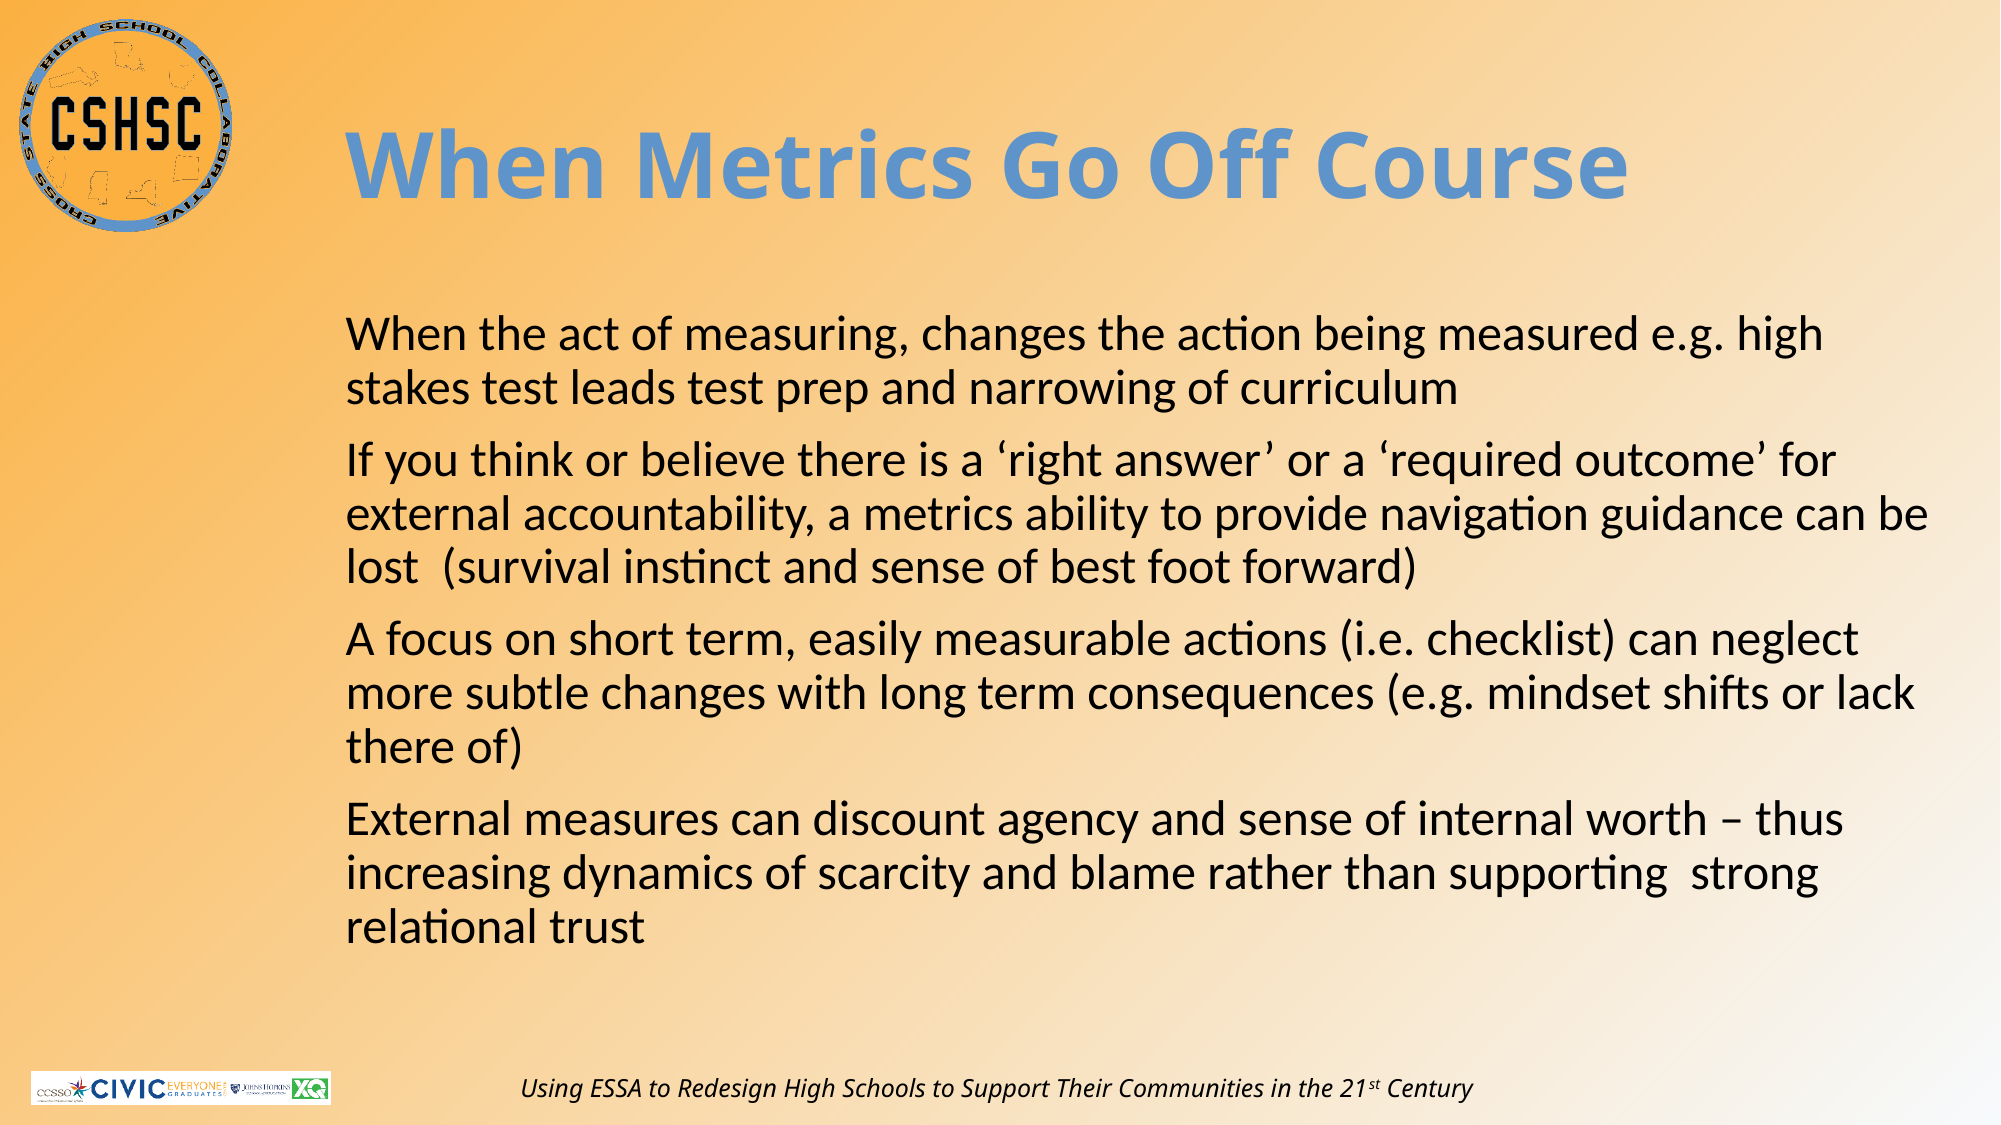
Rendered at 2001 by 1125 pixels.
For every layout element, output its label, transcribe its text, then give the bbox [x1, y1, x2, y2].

picture [31, 1071, 331, 1105]
picture [18, 19, 233, 232]
list When the act of measuring, changes the action being measured e.g. high stakes test leads test prep and narrowing of curriculum If you think or believe there is a ‘right answer’ or a ‘required outcome’ for external accountability, a metrics ability to provide navigation guidance can be lost (survival instinct and sense of best foot forward) A focus on short term, easily measurable actions (i.e. checklist) can neglect more subtle changes with long term consequences (e.g. mindset shifts or lack there of) External measures can discount agency and sense of internal worth – thus increasing dynamics of scarcity and blame rather than supporting strong relational trust [330, 299, 1956, 969]
title When Metrics Go Off Course [330, 59, 1956, 278]
